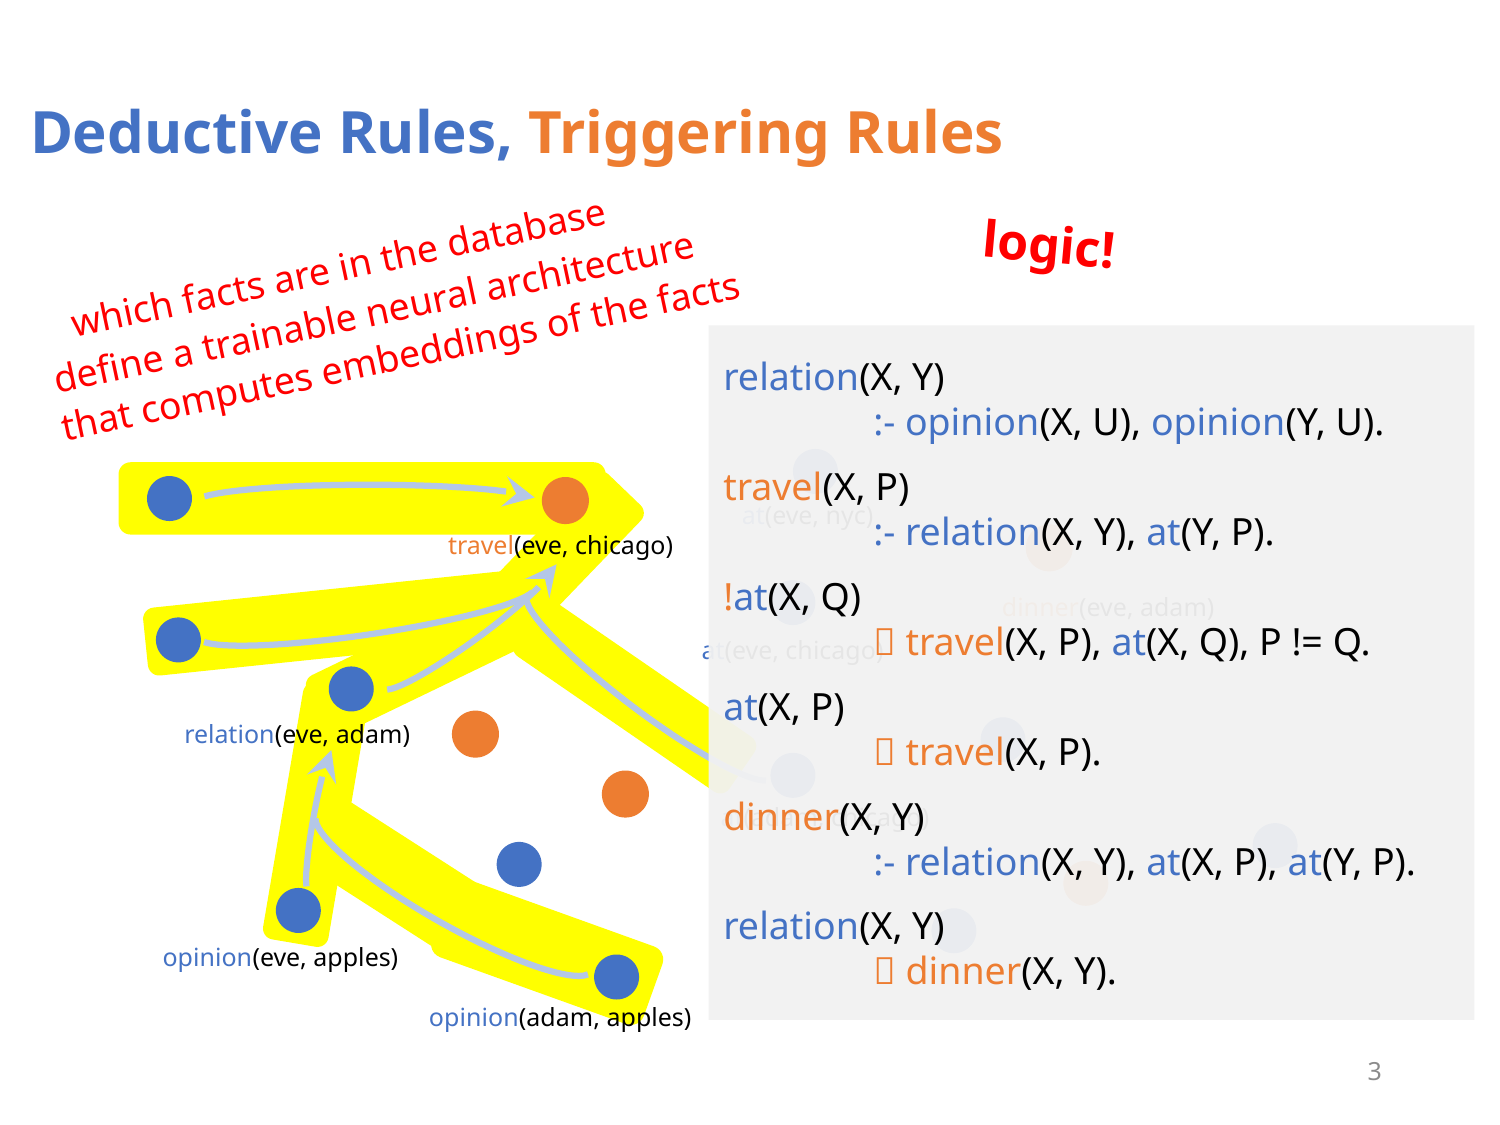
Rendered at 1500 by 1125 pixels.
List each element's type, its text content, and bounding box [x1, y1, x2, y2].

slide_number 2 [1059, 1042, 1397, 1103]
text_box define a trainable neural architecture [33, 210, 715, 411]
text_box opinion(adam, apples) [414, 994, 707, 1040]
text_box logic! [964, 198, 1134, 288]
text_box which facts are in the database [50, 177, 624, 346]
text_box relation(X, Y) :- opinion(X, U), opinion(Y, U). travel(X, P) :- relation(X, Y), at(Y, P). !at(X, Q)  travel(X, P), at(X, Q), P != Q. at(X, P)  travel(X, P). dinner(X, Y) :- relation(X, Y), at(X, P), at(Y, P). relation(X, Y)  dinner(X, Y). [708, 325, 1475, 1020]
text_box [118, 462, 765, 994]
text_box that computes embeddings of the facts [40, 250, 760, 460]
title Deductive Rules, Triggering Rules [15, 59, 1485, 210]
text_box [600, 994, 633, 1001]
